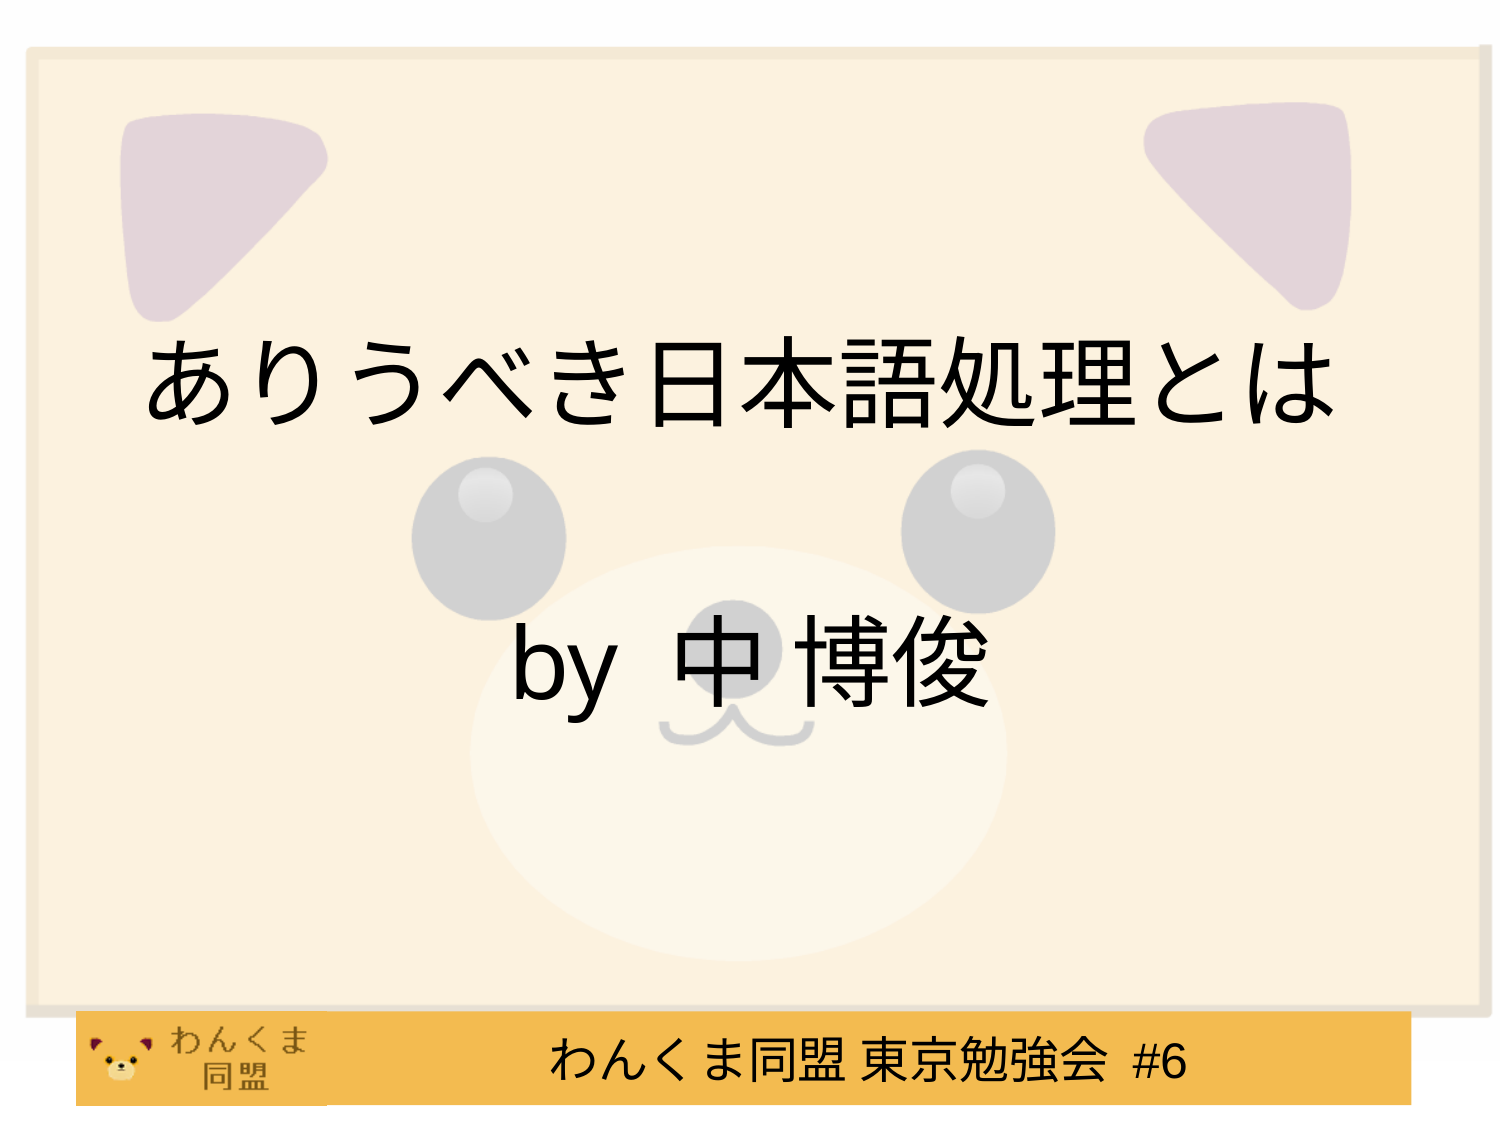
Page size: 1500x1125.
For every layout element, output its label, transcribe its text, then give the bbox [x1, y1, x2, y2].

picture [0, 0, 1500, 1106]
list ありうべき日本語処理とは by 中 博俊 [74, 172, 1426, 1006]
